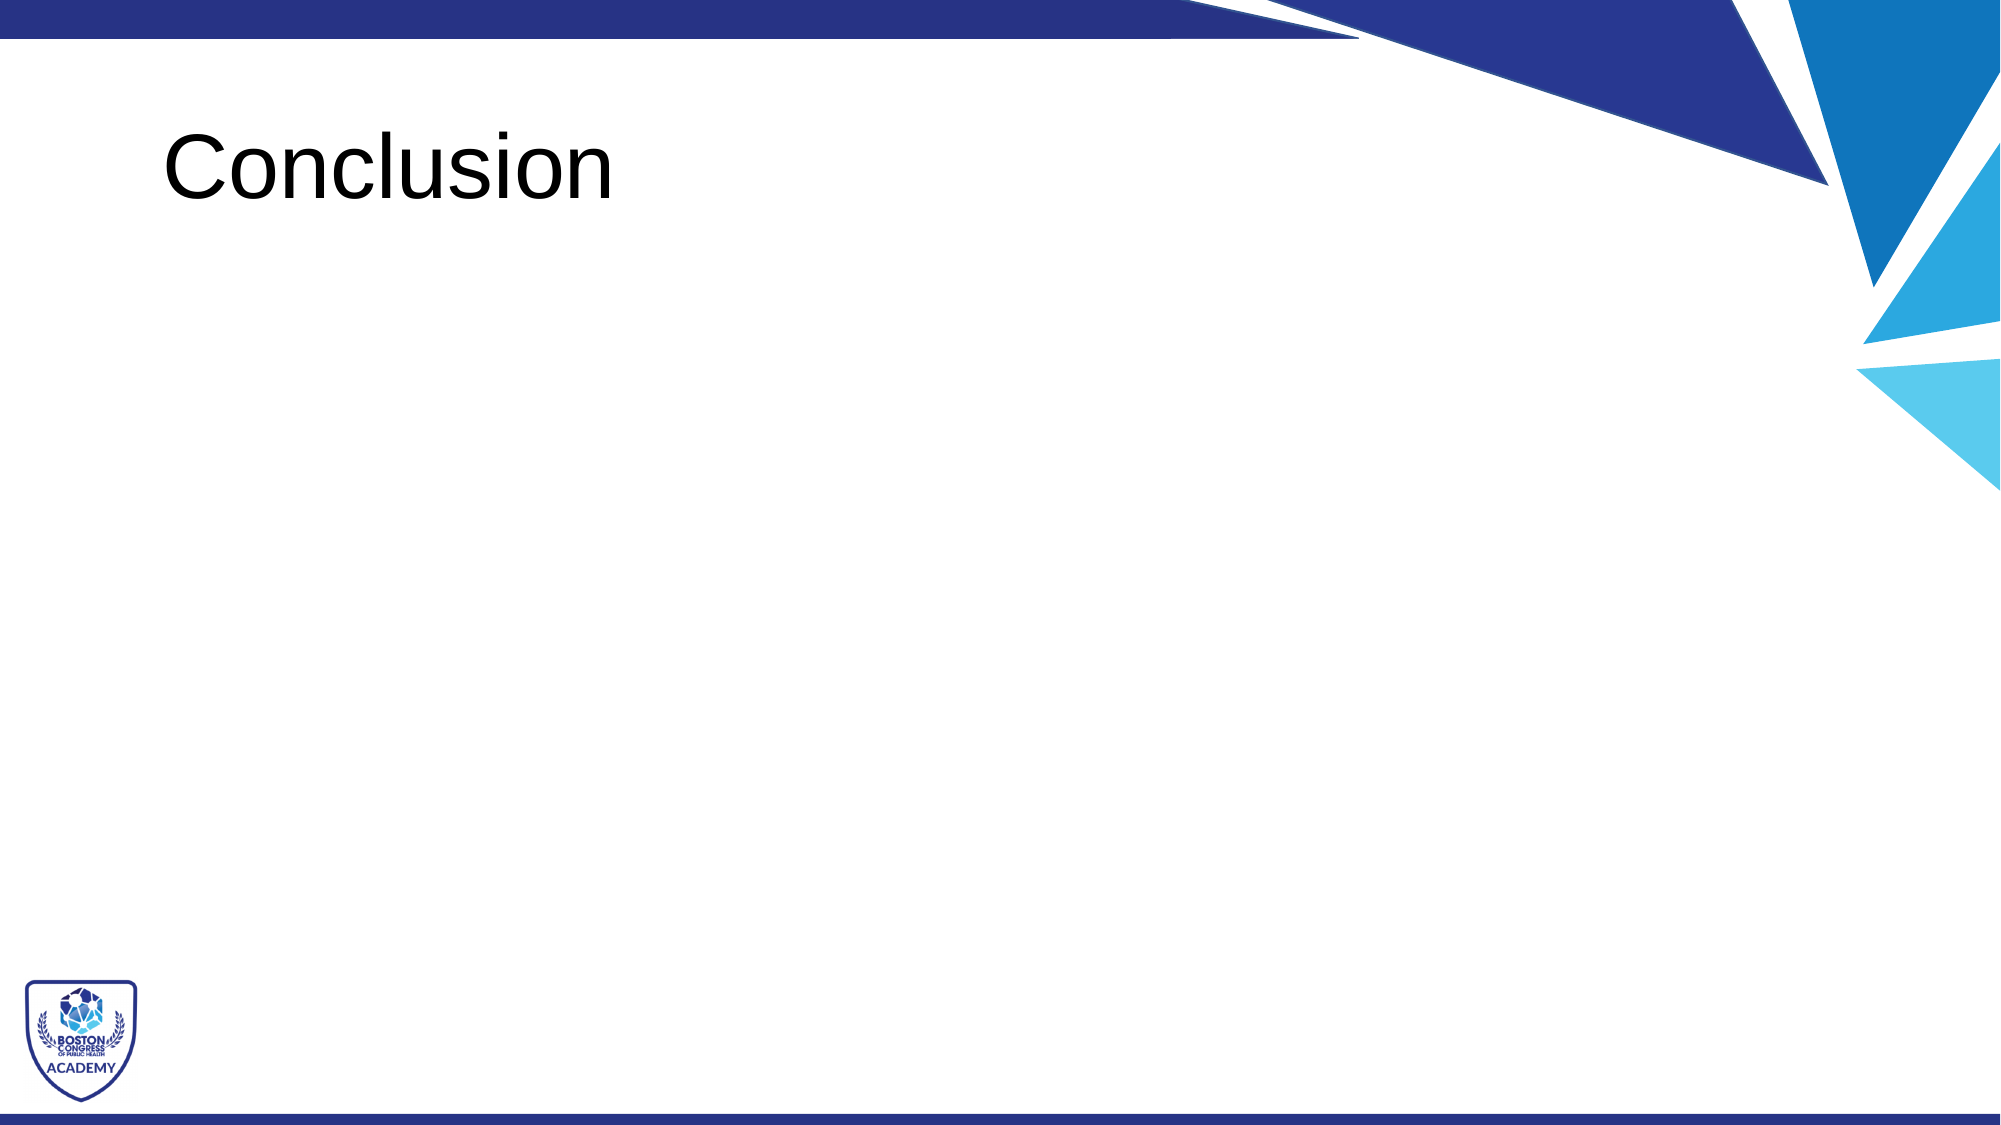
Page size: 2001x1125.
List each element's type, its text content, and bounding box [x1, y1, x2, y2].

picture [23, 977, 138, 1103]
title Conclusion [147, 59, 1853, 278]
